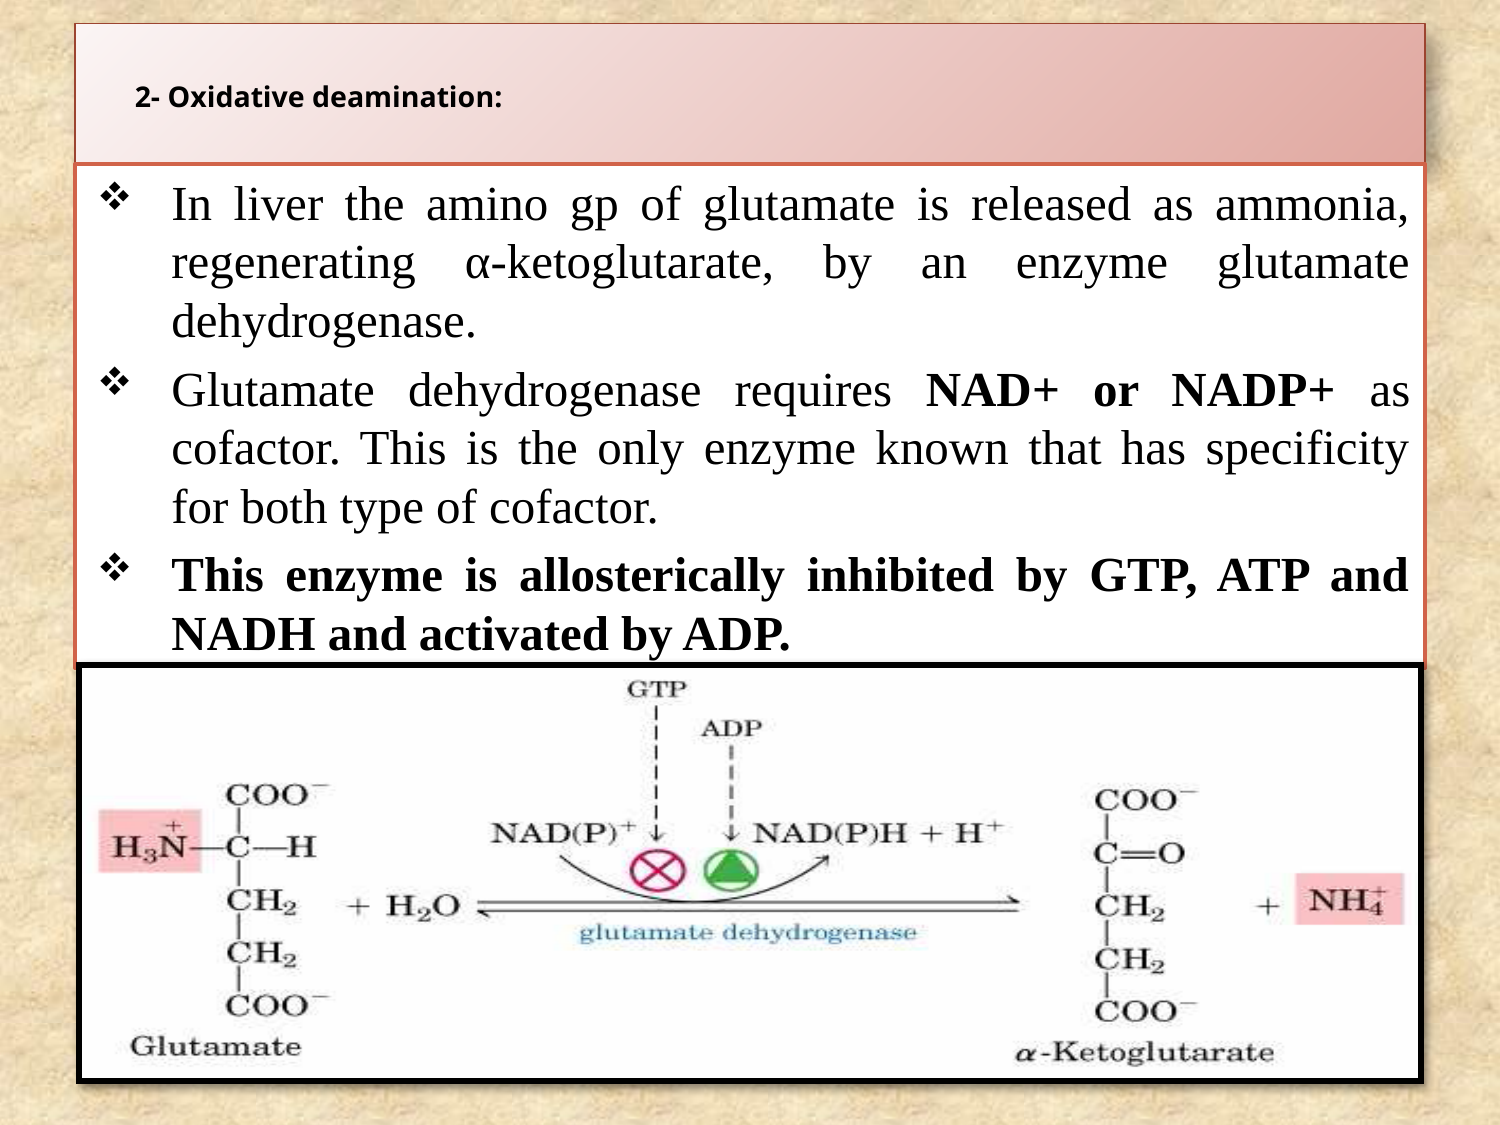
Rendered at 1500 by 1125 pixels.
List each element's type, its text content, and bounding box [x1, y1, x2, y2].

title 2- Oxidative deamination: [74, 23, 1426, 162]
picture [0, 0, 1500, 1125]
list In liver the amino gp of glutamate is released as ammonia, regenerating α-ketoglutarate, by an enzyme glutamate dehydrogenase. Glutamate dehydrogenase requires NAD+ or NADP+ as cofactor. This is the only enzyme known that has specificity for both type of cofactor. This enzyme is allosterically inhibited by GTP, ATP and NADH and activated by ADP. [73, 162, 1427, 670]
